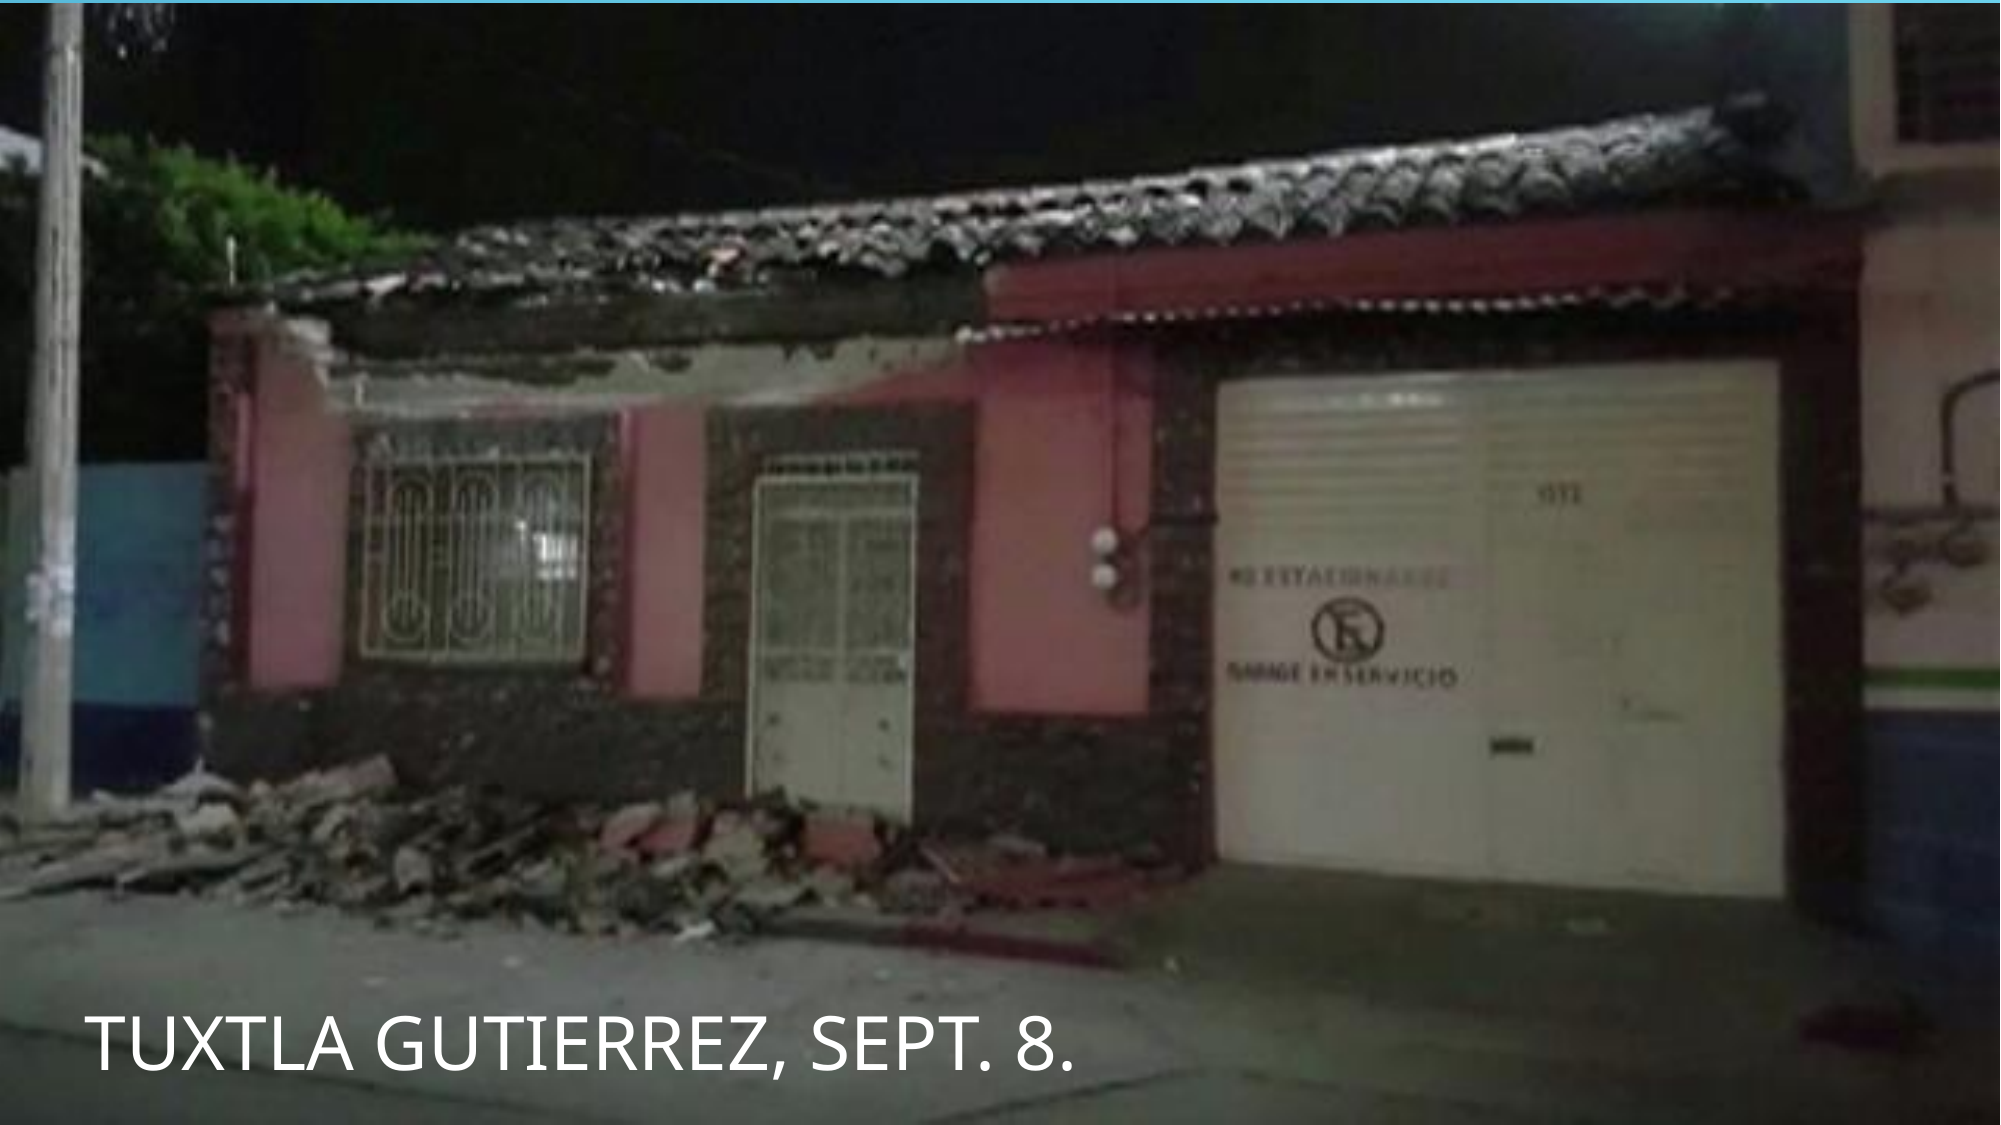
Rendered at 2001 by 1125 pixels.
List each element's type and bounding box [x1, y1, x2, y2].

list [0, 3, 2000, 1125]
